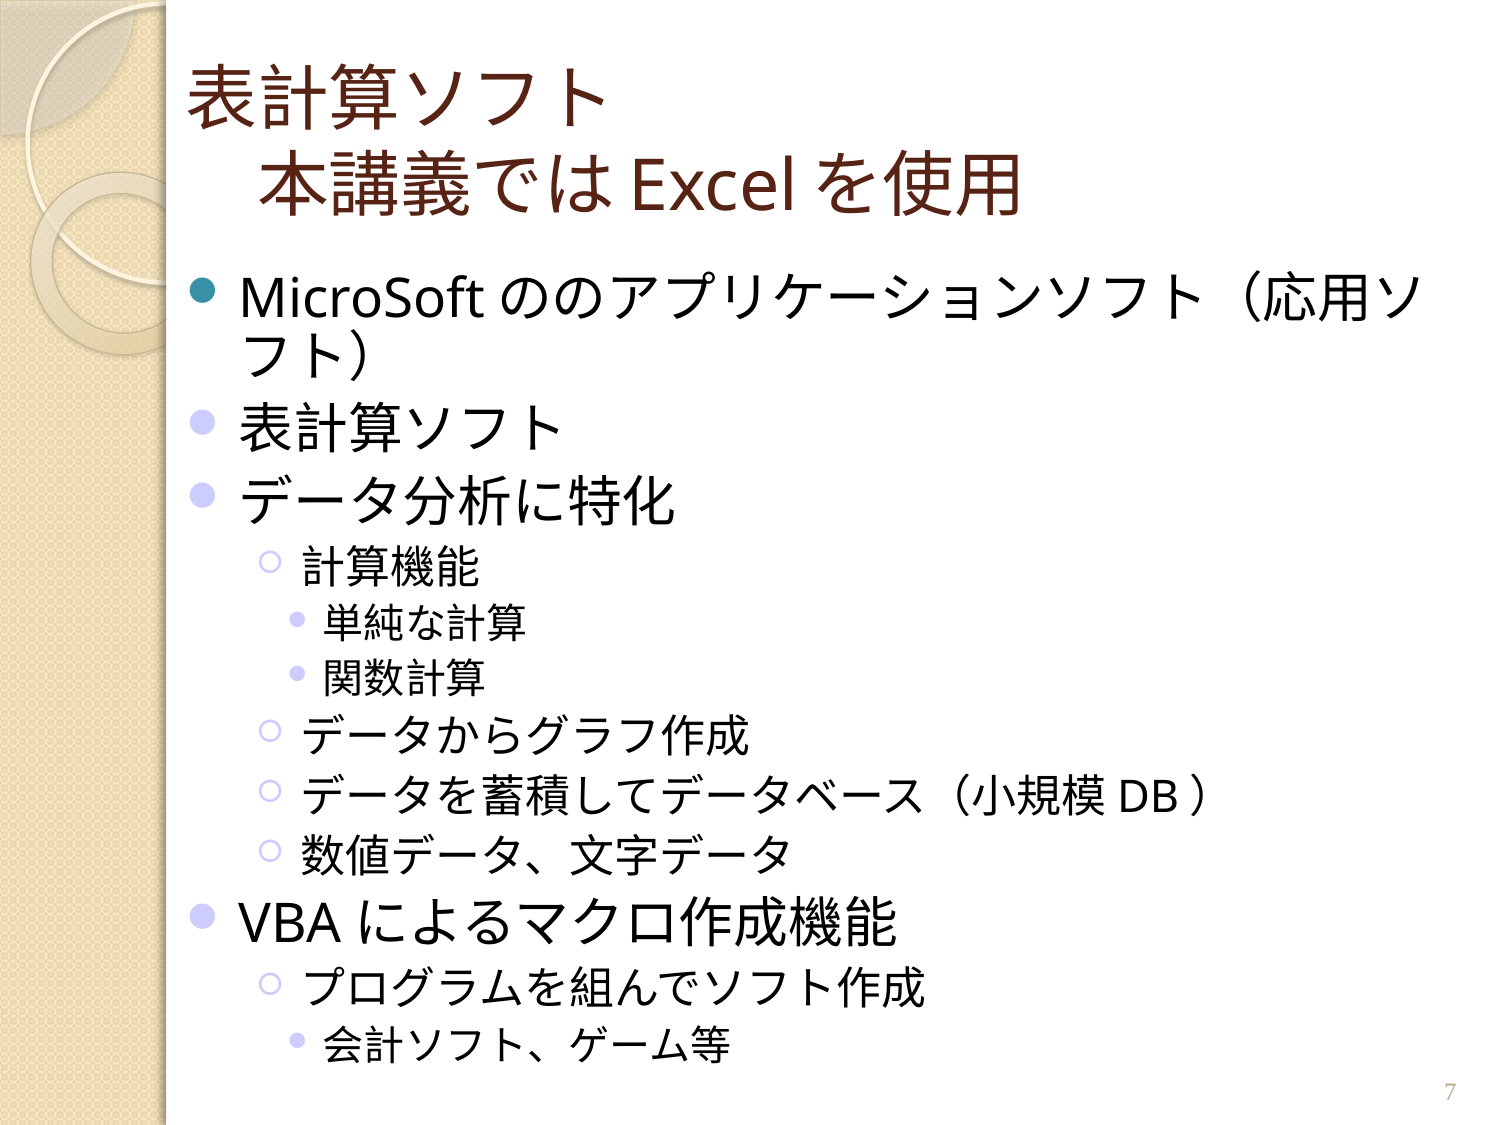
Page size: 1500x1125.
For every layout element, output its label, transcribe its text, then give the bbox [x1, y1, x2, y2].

slide_number 7 [1413, 1034, 1488, 1113]
title 表計算ソフト 本講義ではExcelを使用 [171, 45, 1466, 233]
list MicroSoftののアプリケーションソフト（応用ソフト） 表計算ソフト データ分析に特化 計算機能 単純な計算 関数計算 データからグラフ作成 データを蓄積してデータベース（小規模DB） 数値データ、文字データ VBAによるマクロ作成機能 プログラムを組んでソフト作成 会計ソフト、ゲーム等 [170, 262, 1477, 1083]
